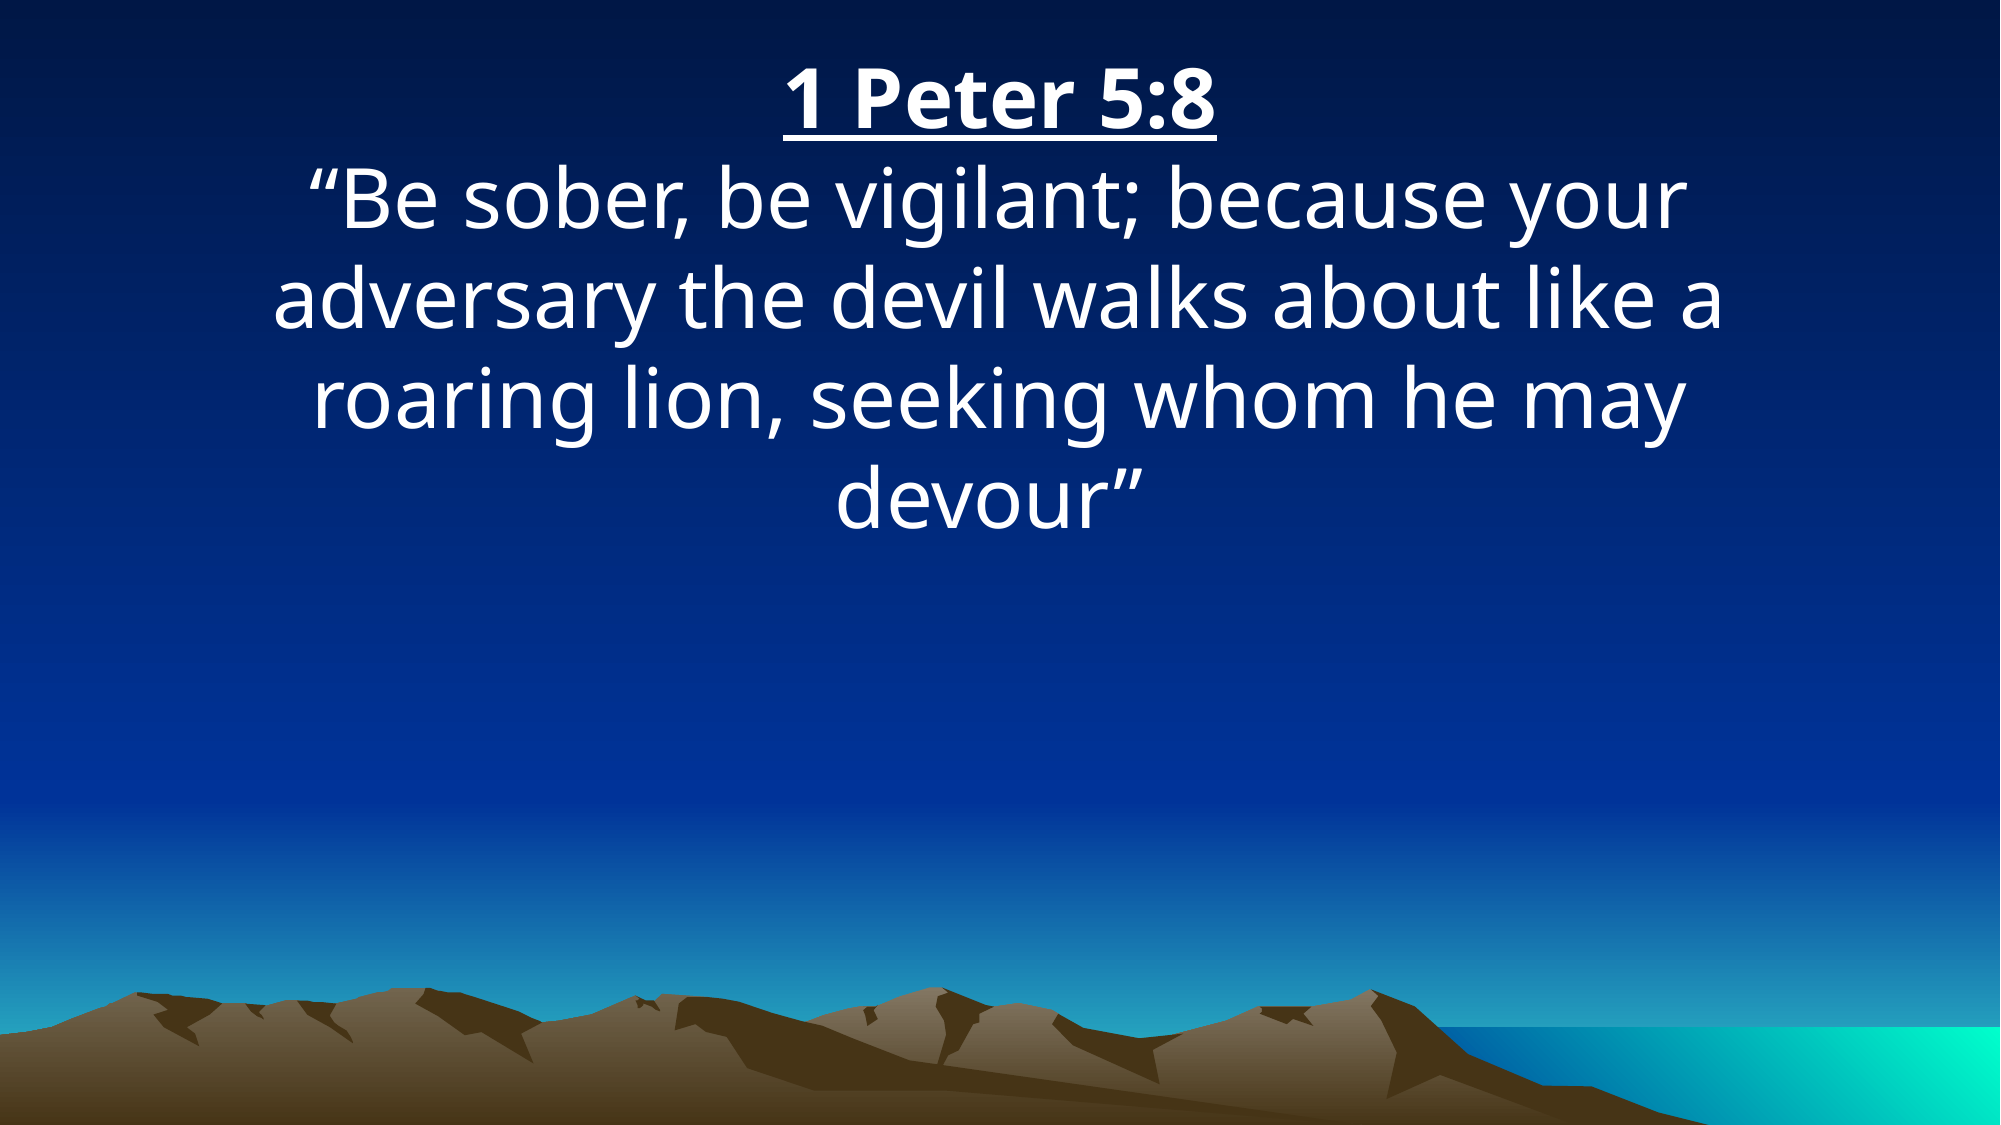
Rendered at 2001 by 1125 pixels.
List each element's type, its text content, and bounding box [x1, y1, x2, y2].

text_box 1 Peter 5:8 “Be sober, be vigilant; because your adversary the devil walks about like a roaring lion, seeking whom he may devour” [249, 37, 1750, 938]
